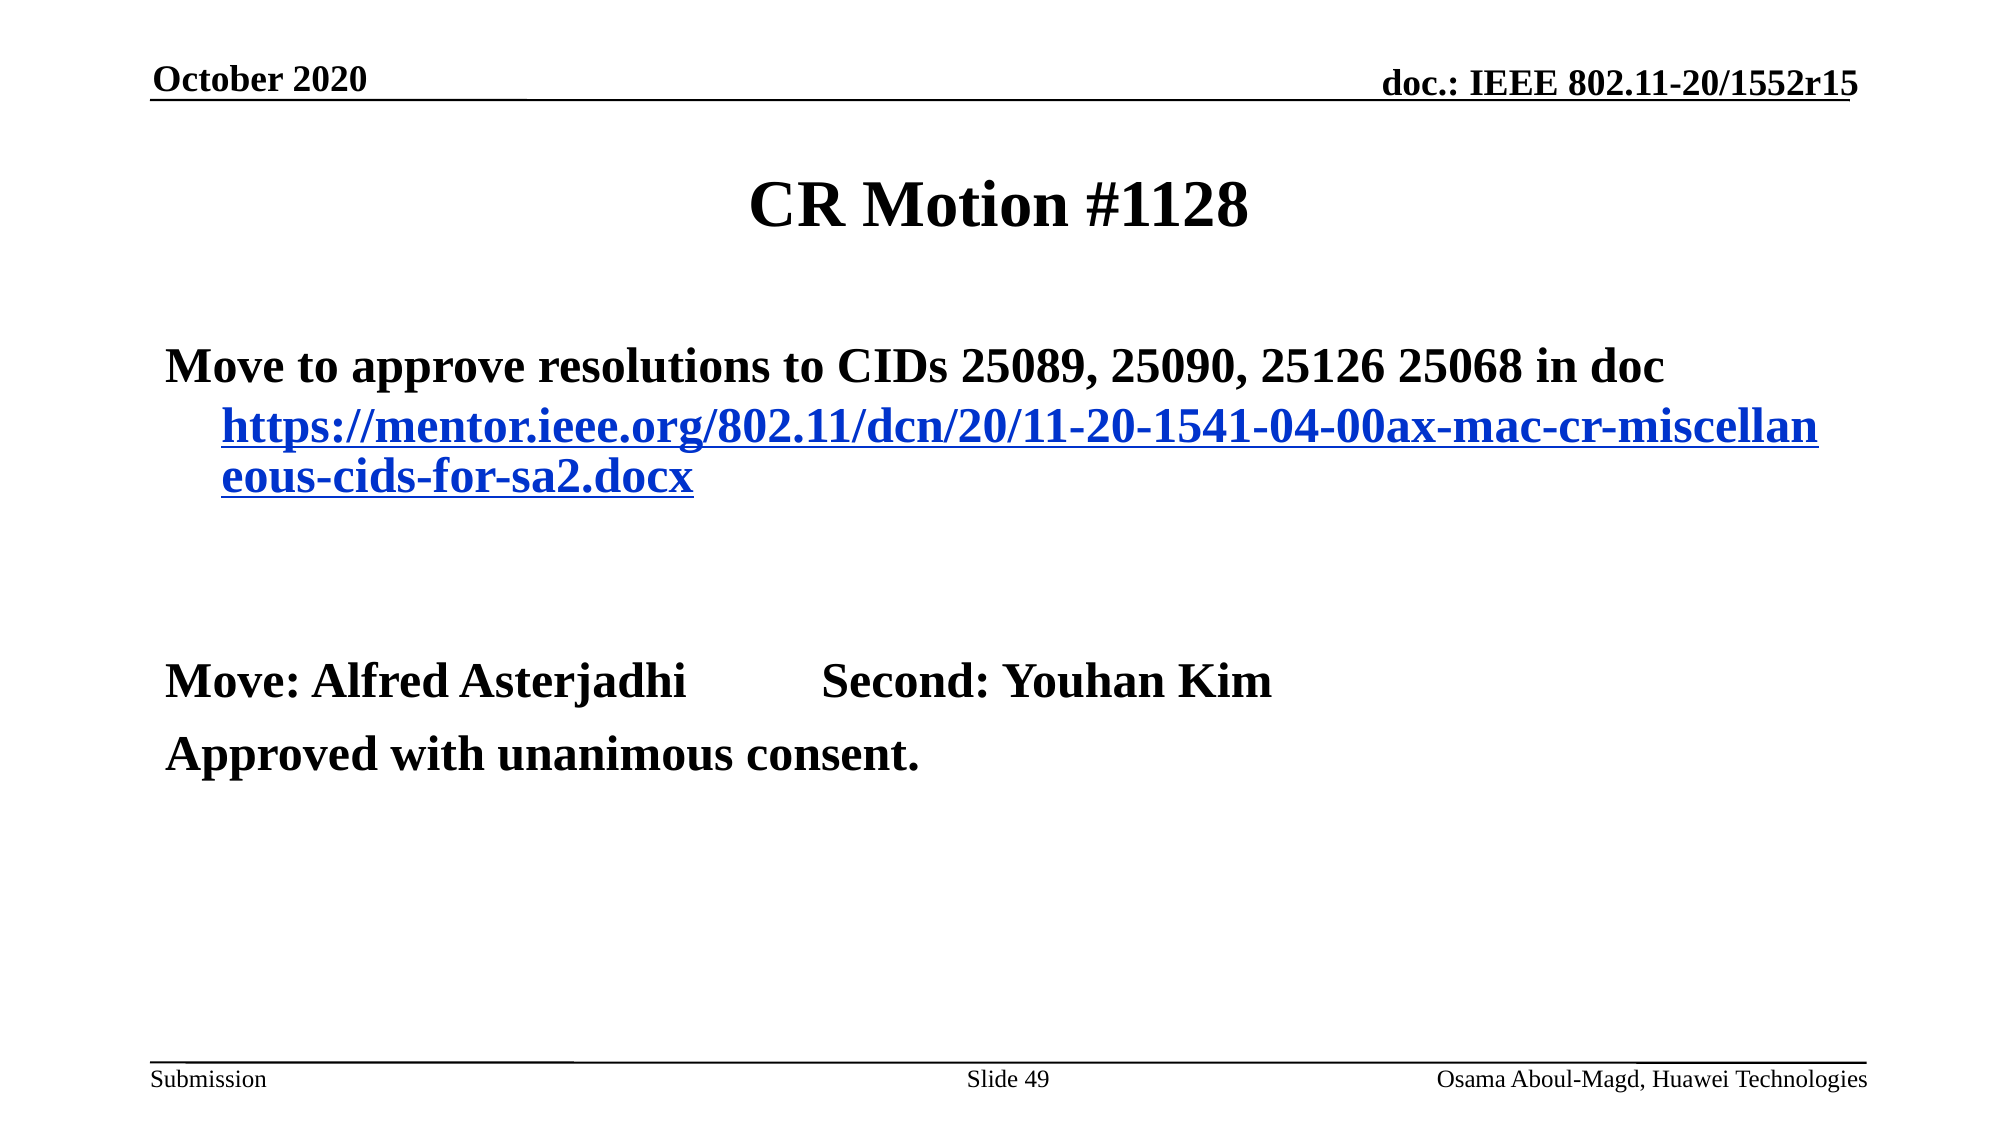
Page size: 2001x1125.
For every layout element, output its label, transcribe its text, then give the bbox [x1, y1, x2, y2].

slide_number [152, 54, 563, 100]
title CR Motion #1128 [149, 112, 1850, 288]
slide_number Slide 49 [950, 1061, 1067, 1123]
list Move to approve resolutions to CIDs 25089, 25090, 25126 25068 in doc https://mentor.ieee.org/802.11/dcn/20/11-20-1541-04-00ax-mac-cr-miscellaneous-cids-for-sa2.docx Move: Alfred Asterjadhi Second: Youhan Kim Approved with unanimous consent. [149, 324, 1850, 1000]
footer Osama Aboul-Magd, Huawei Technologies [1171, 1061, 1869, 1093]
